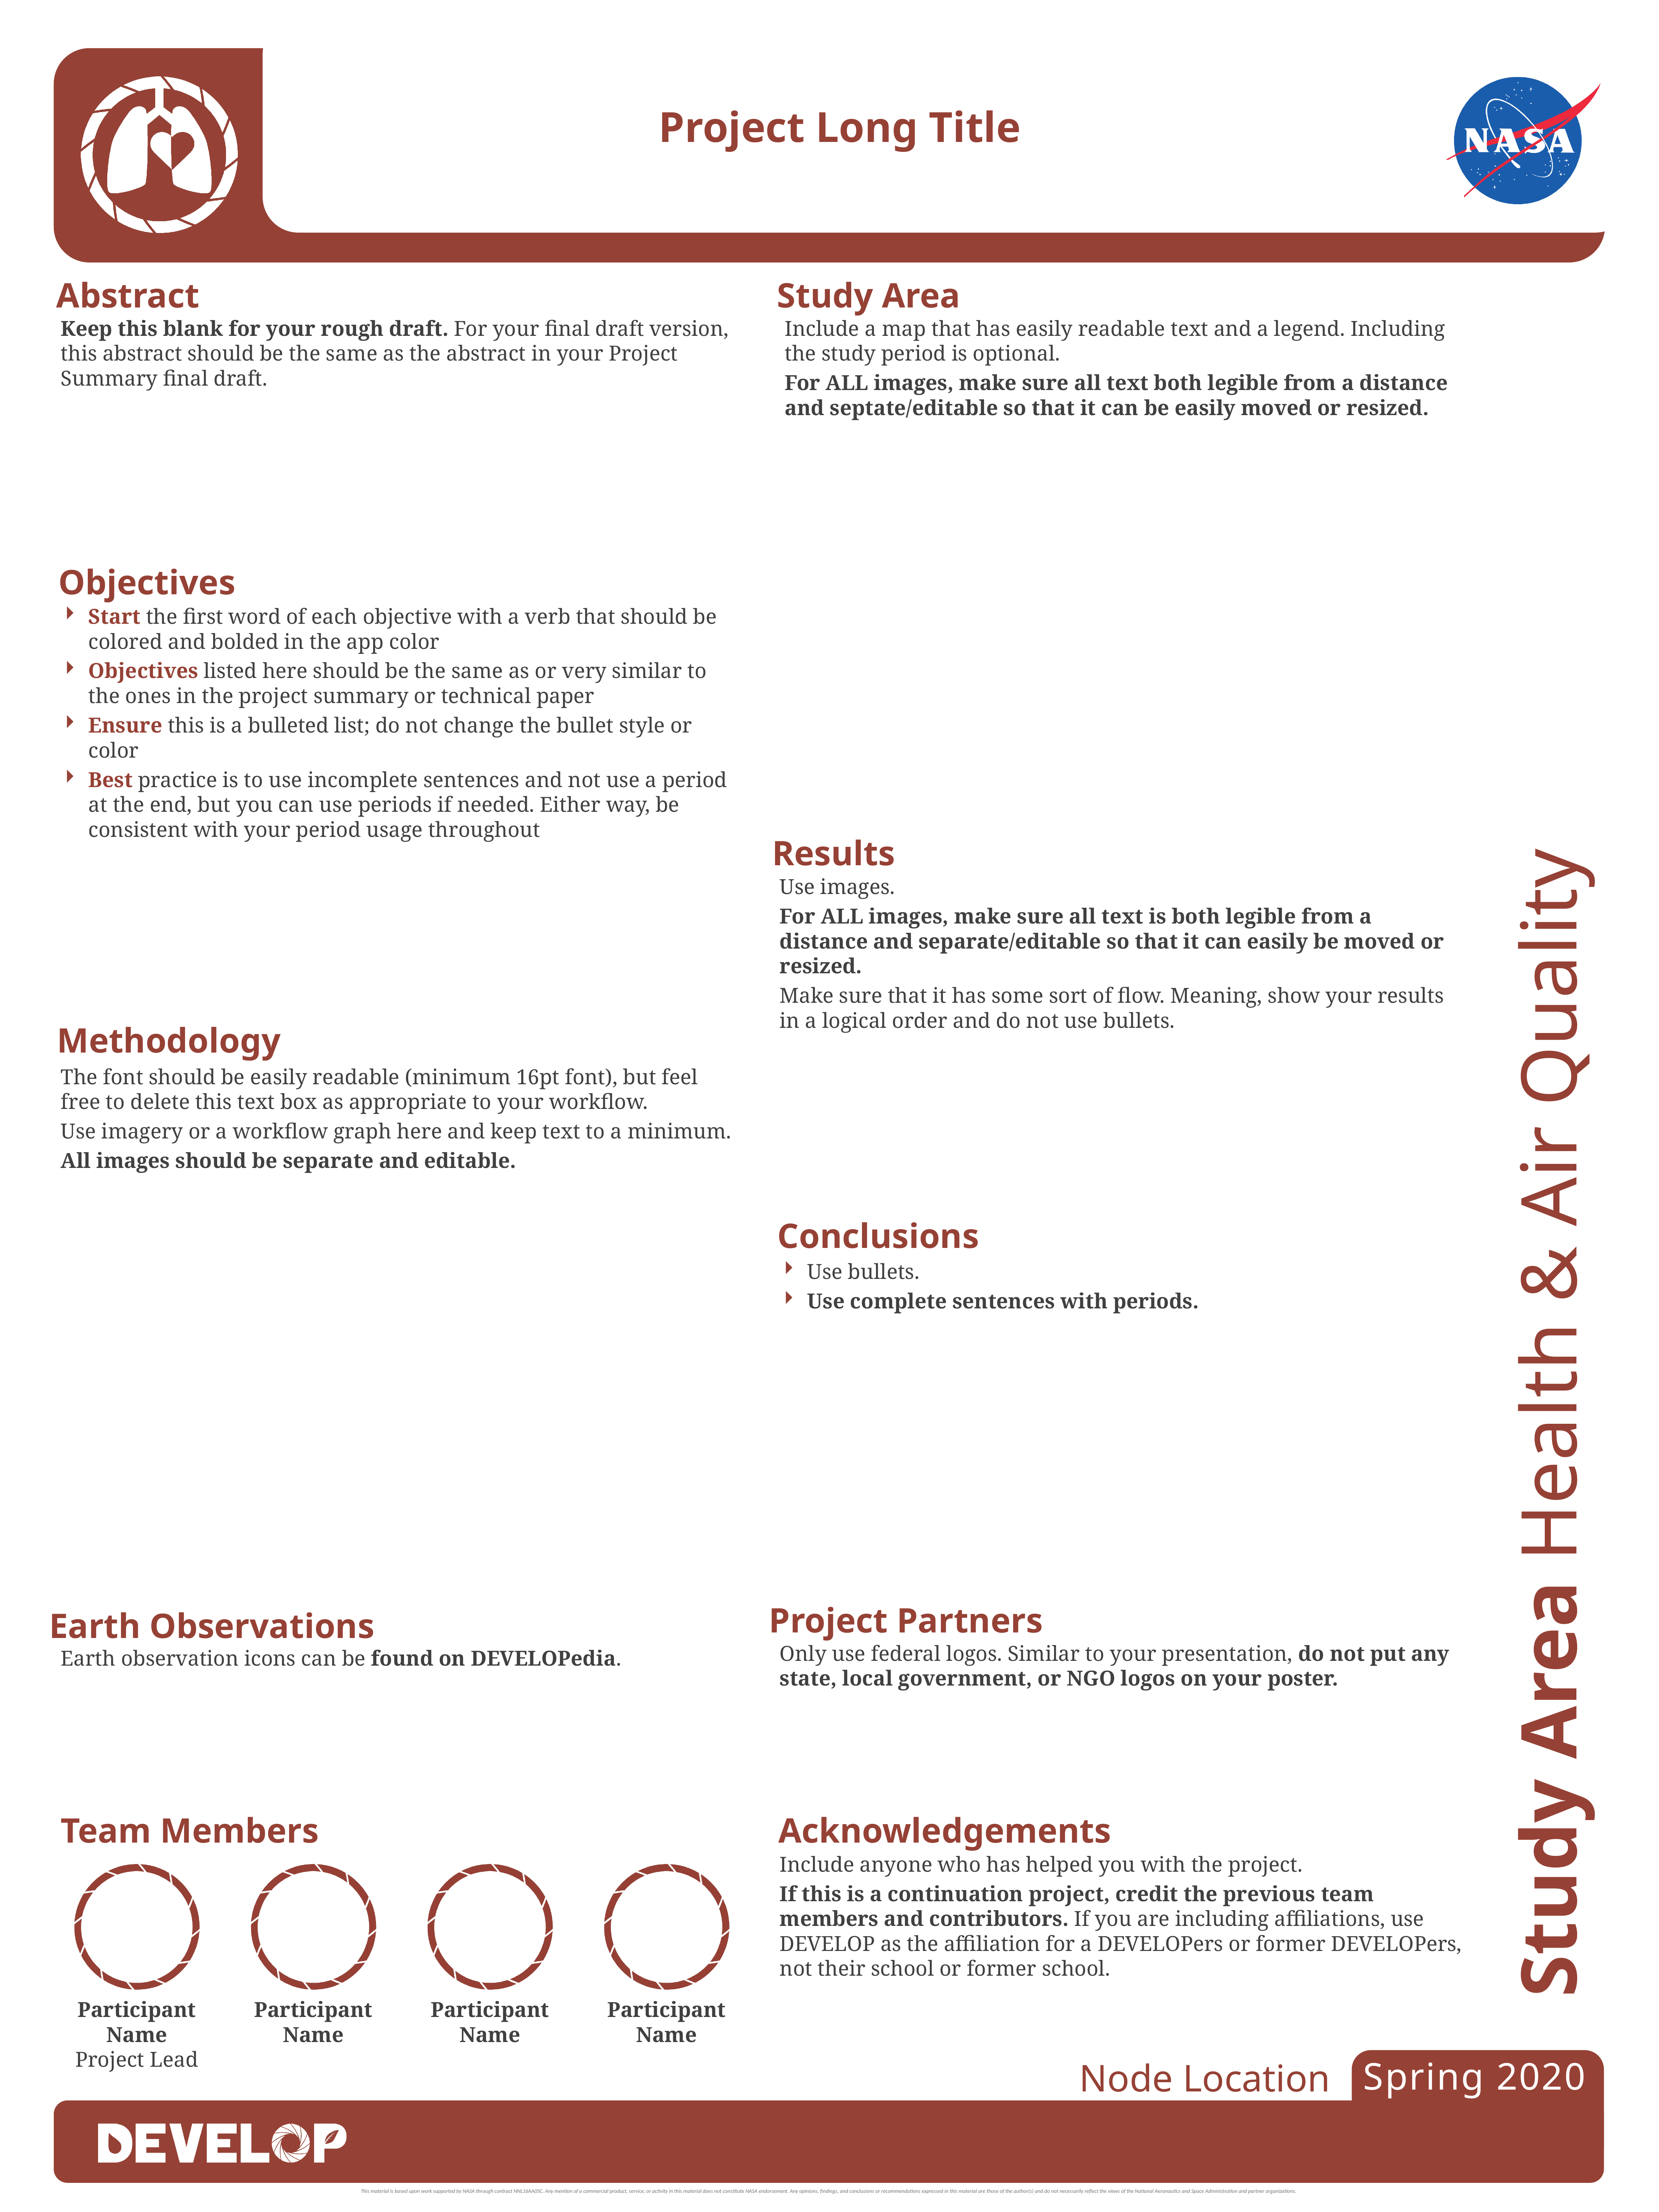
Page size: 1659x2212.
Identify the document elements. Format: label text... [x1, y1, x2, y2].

text_box Acknowledgements [773, 1806, 1117, 1853]
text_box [227, 1863, 399, 2025]
text_box Use bullets. Use complete sentences with periods. [774, 1255, 1465, 1392]
text_box Results [766, 829, 901, 875]
picture [1445, 76, 1602, 205]
text_box Conclusions [772, 1211, 985, 1258]
text_box Project Long Title [284, 53, 1395, 205]
text_box Abstract [51, 271, 205, 317]
text_box The font should be easily readable (minimum 16pt font), but feel free to delete this text box as appropriate to your workflow. Use imagery or a workflow graph here and keep text to a minimum. All images should be separate and editable. [55, 1061, 747, 1272]
text_box Use images. For ALL images, make sure all text is both legible from a distance and separate/editable so that it can easily be moved or resized. Make sure that it has some sort of flow. Meaning, show your results in a logical order and do not use bullets. [774, 870, 1465, 1107]
text_box Earth Observations [44, 1601, 380, 1648]
text_box Project Partners [764, 1596, 1048, 1642]
text_box Only use federal logos. Similar to your presentation, do not put any state, local government, or NGO logos on your poster. [774, 1637, 1468, 1791]
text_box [51, 1863, 223, 2050]
text_box Team Members [55, 1806, 325, 1853]
text_box Keep this blank for your rough draft. For your final draft version, this abstract should be the same as the abstract in your Project Summary final draft. [55, 312, 747, 517]
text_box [404, 1863, 576, 2025]
text_box Include a map that has easily readable text and a legend. Including the study period is optional. For ALL images, make sure all text both legible from a distance and septate/editable so that it can be easily moved or resized. [779, 312, 1465, 484]
text_box Start the first word of each objective with a verb that should be colored and bolded in the app color Objectives listed here should be the same as or very similar to the ones in the project summary or technical paper Ensure this is a bulleted list; do not change the bullet style or color Best practice is to use incomplete sentences and not use a period at the end, but you can use periods if needed. Either way, be consistent with your period usage throughout [55, 600, 747, 837]
text_box Include anyone who has helped you with the project. If this is a continuation project, credit the previous team members and contributors. If you are including affiliations, use DEVELOP as the affiliation for a DEVELOPers or former DEVELOPers, not their school or former school. [774, 1848, 1468, 2045]
text_box Methodology [51, 1016, 286, 1062]
text_box Objectives [53, 558, 241, 604]
text_box Node Location [746, 2052, 1336, 2102]
picture [81, 76, 238, 233]
text_box Earth observation icons can be found on DEVELOPedia. [55, 1642, 747, 1741]
text_box Study Area [772, 271, 966, 317]
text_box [581, 1863, 752, 2025]
picture [98, 2124, 347, 2163]
text_box Study Area Health & Air Quality [1507, 286, 1596, 2003]
